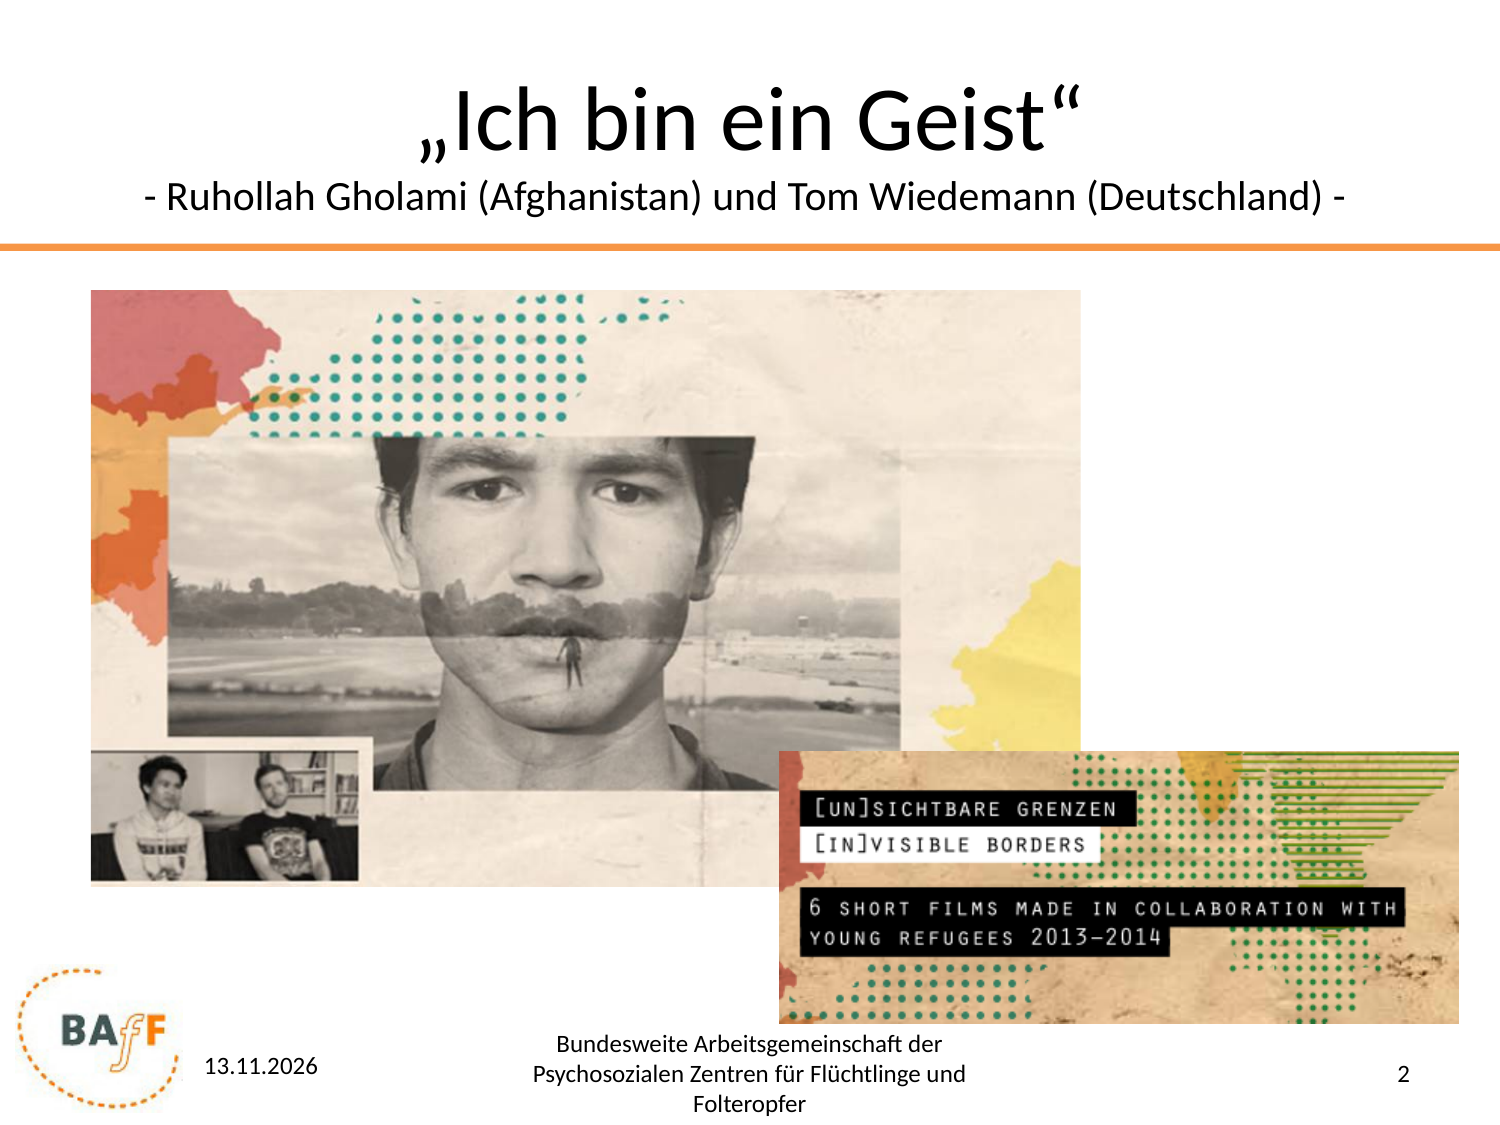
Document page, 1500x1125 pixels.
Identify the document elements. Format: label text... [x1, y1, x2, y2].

picture [15, 964, 183, 1113]
title „Ich bin ein Geist“ - Ruhollah Gholami (Afghanistan) und Tom Wiedemann (Deutschland) - [75, 45, 1425, 233]
picture [778, 751, 1459, 1024]
slide_number 2 [1074, 1042, 1425, 1103]
footer Bundesweite Arbeitsgemeinschaft der Psychosozialen Zentren für Flüchtlinge und Folteropfer [512, 1042, 988, 1103]
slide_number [189, 1042, 455, 1103]
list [90, 290, 1081, 887]
